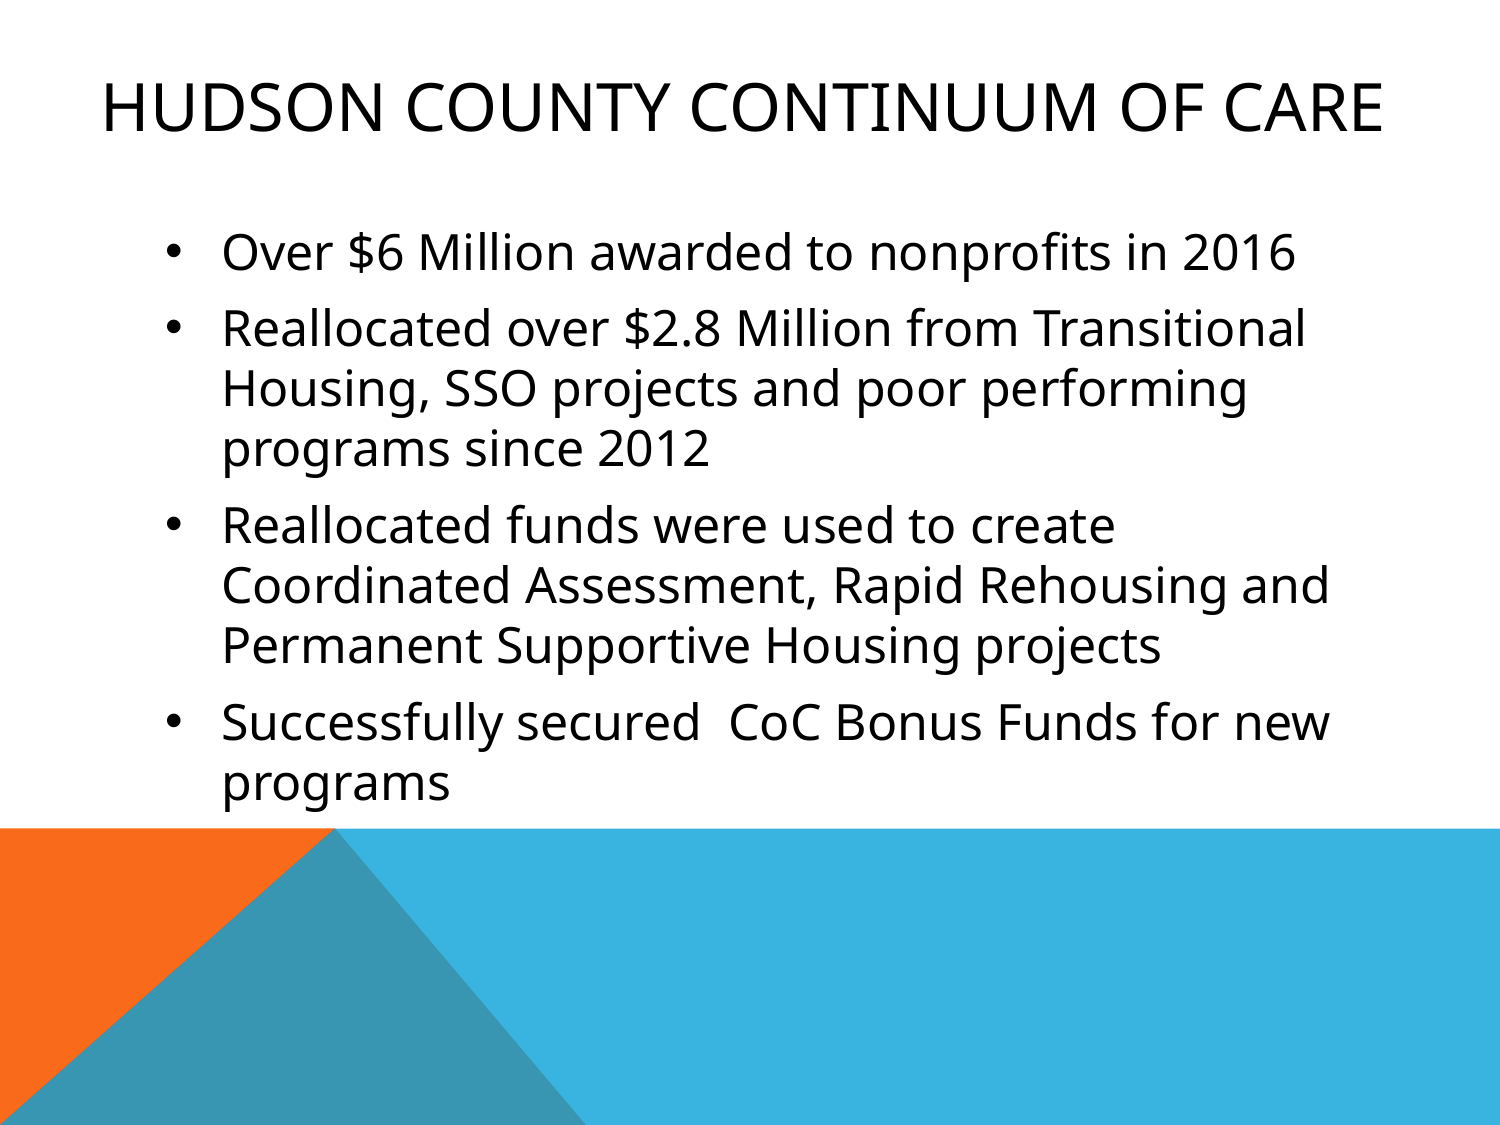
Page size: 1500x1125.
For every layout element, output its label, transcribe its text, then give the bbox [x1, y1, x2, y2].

title Hudson county continuum of care [37, 60, 1450, 150]
list Over $6 Million awarded to nonprofits in 2016 Reallocated over $2.8 Million from Transitional Housing, SSO projects and poor performing programs since 2012 Reallocated funds were used to create Coordinated Assessment, Rapid Rehousing and Permanent Supportive Housing projects Successfully secured CoC Bonus Funds for new programs [150, 212, 1413, 838]
